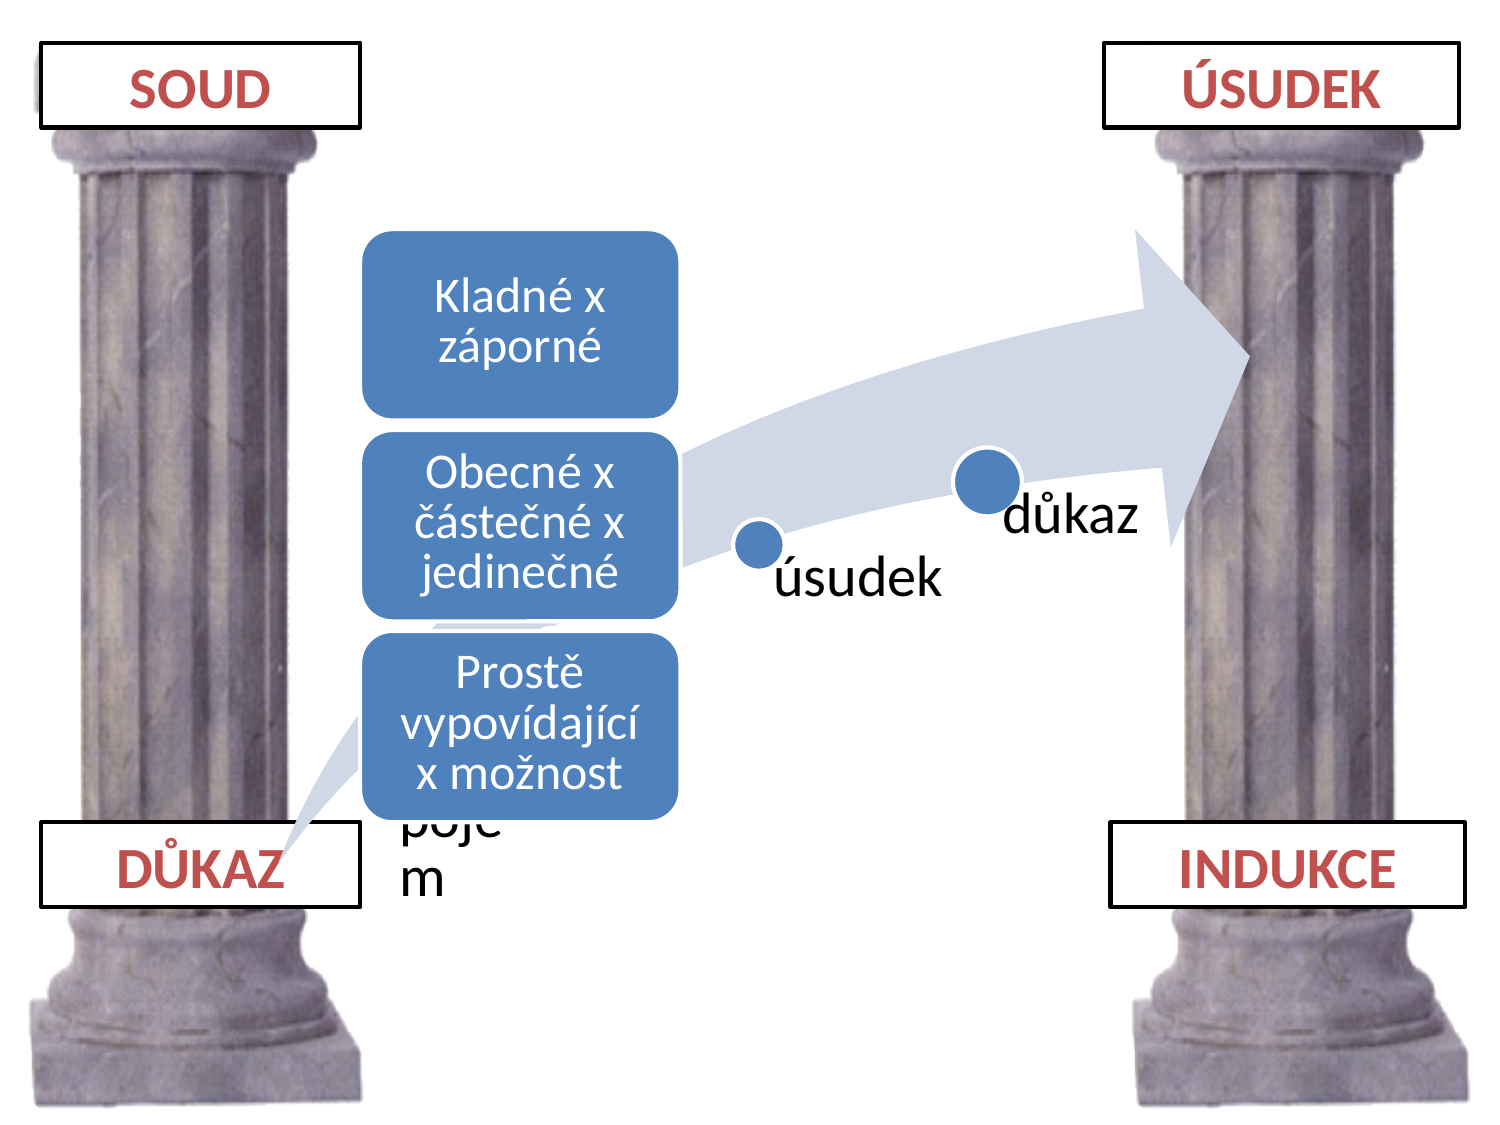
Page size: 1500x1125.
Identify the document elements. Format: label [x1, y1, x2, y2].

picture [0, 0, 668, 1125]
picture [796, 0, 1500, 1125]
text_box [359, 228, 1251, 823]
text_box [277, 228, 1251, 866]
